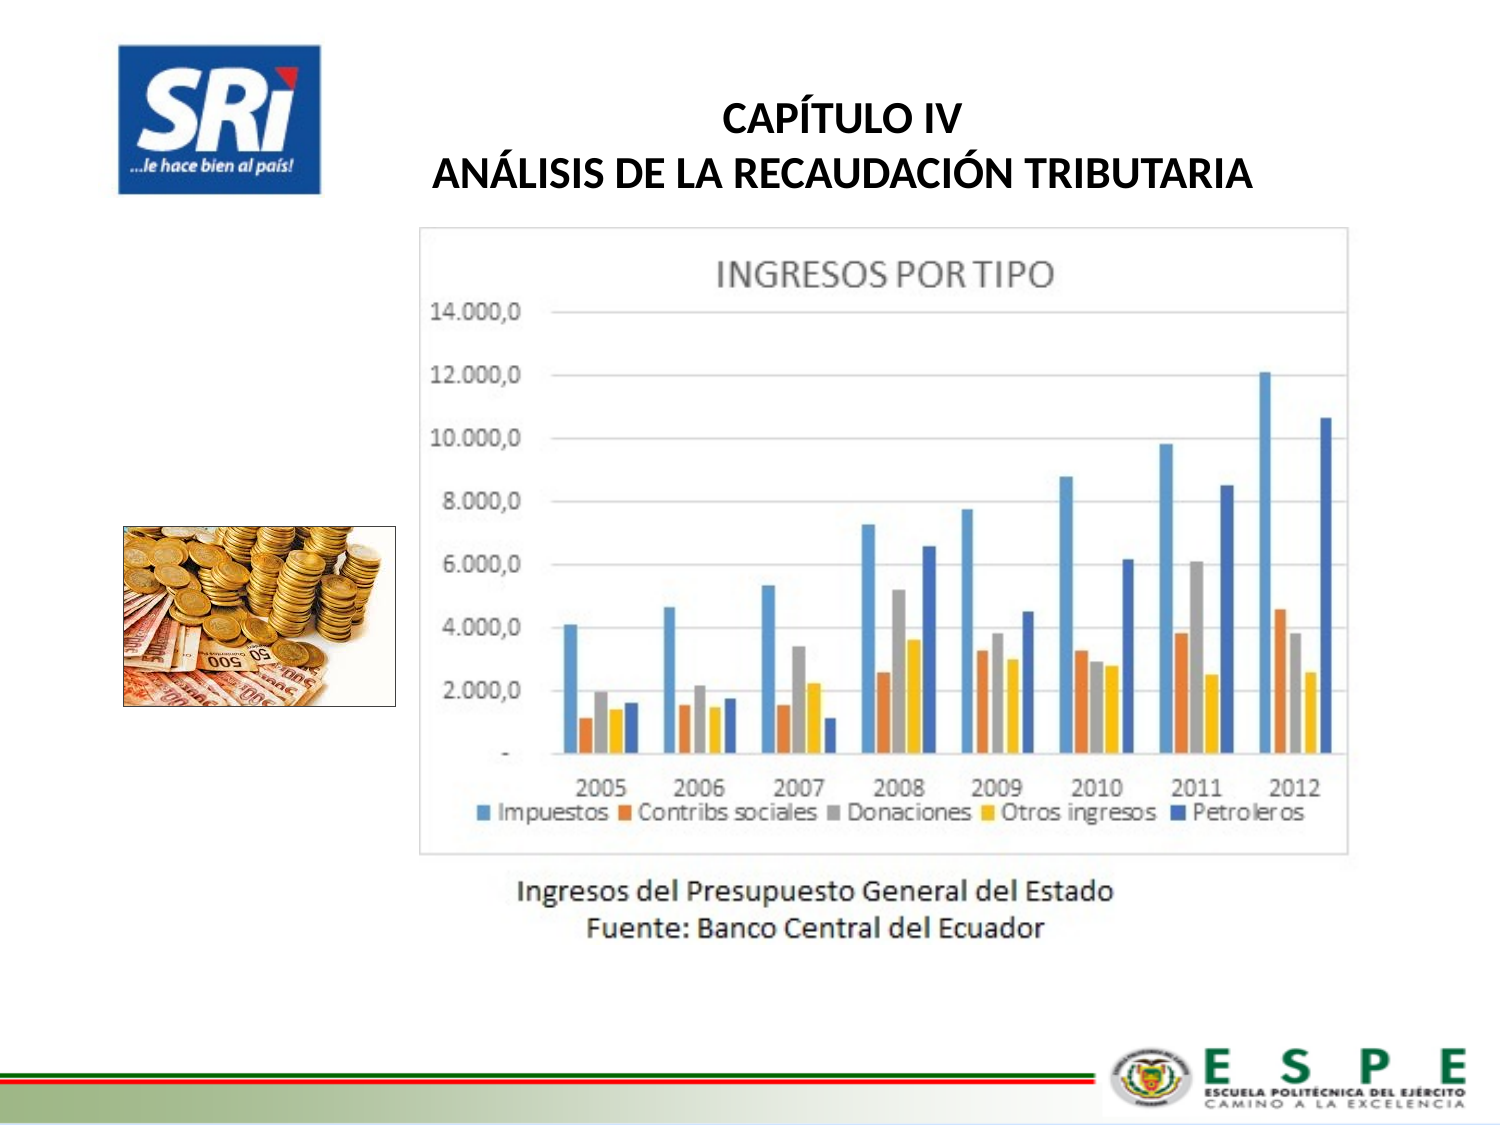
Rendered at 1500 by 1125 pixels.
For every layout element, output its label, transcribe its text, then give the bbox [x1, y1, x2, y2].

picture [0, 1034, 1500, 1125]
picture [98, 0, 325, 199]
text_box CAPÍTULO IV ANÁLISIS DE LA RECAUDACIÓN TRIBUTARIA [325, 79, 1360, 207]
picture [418, 226, 1382, 945]
picture [123, 525, 396, 708]
